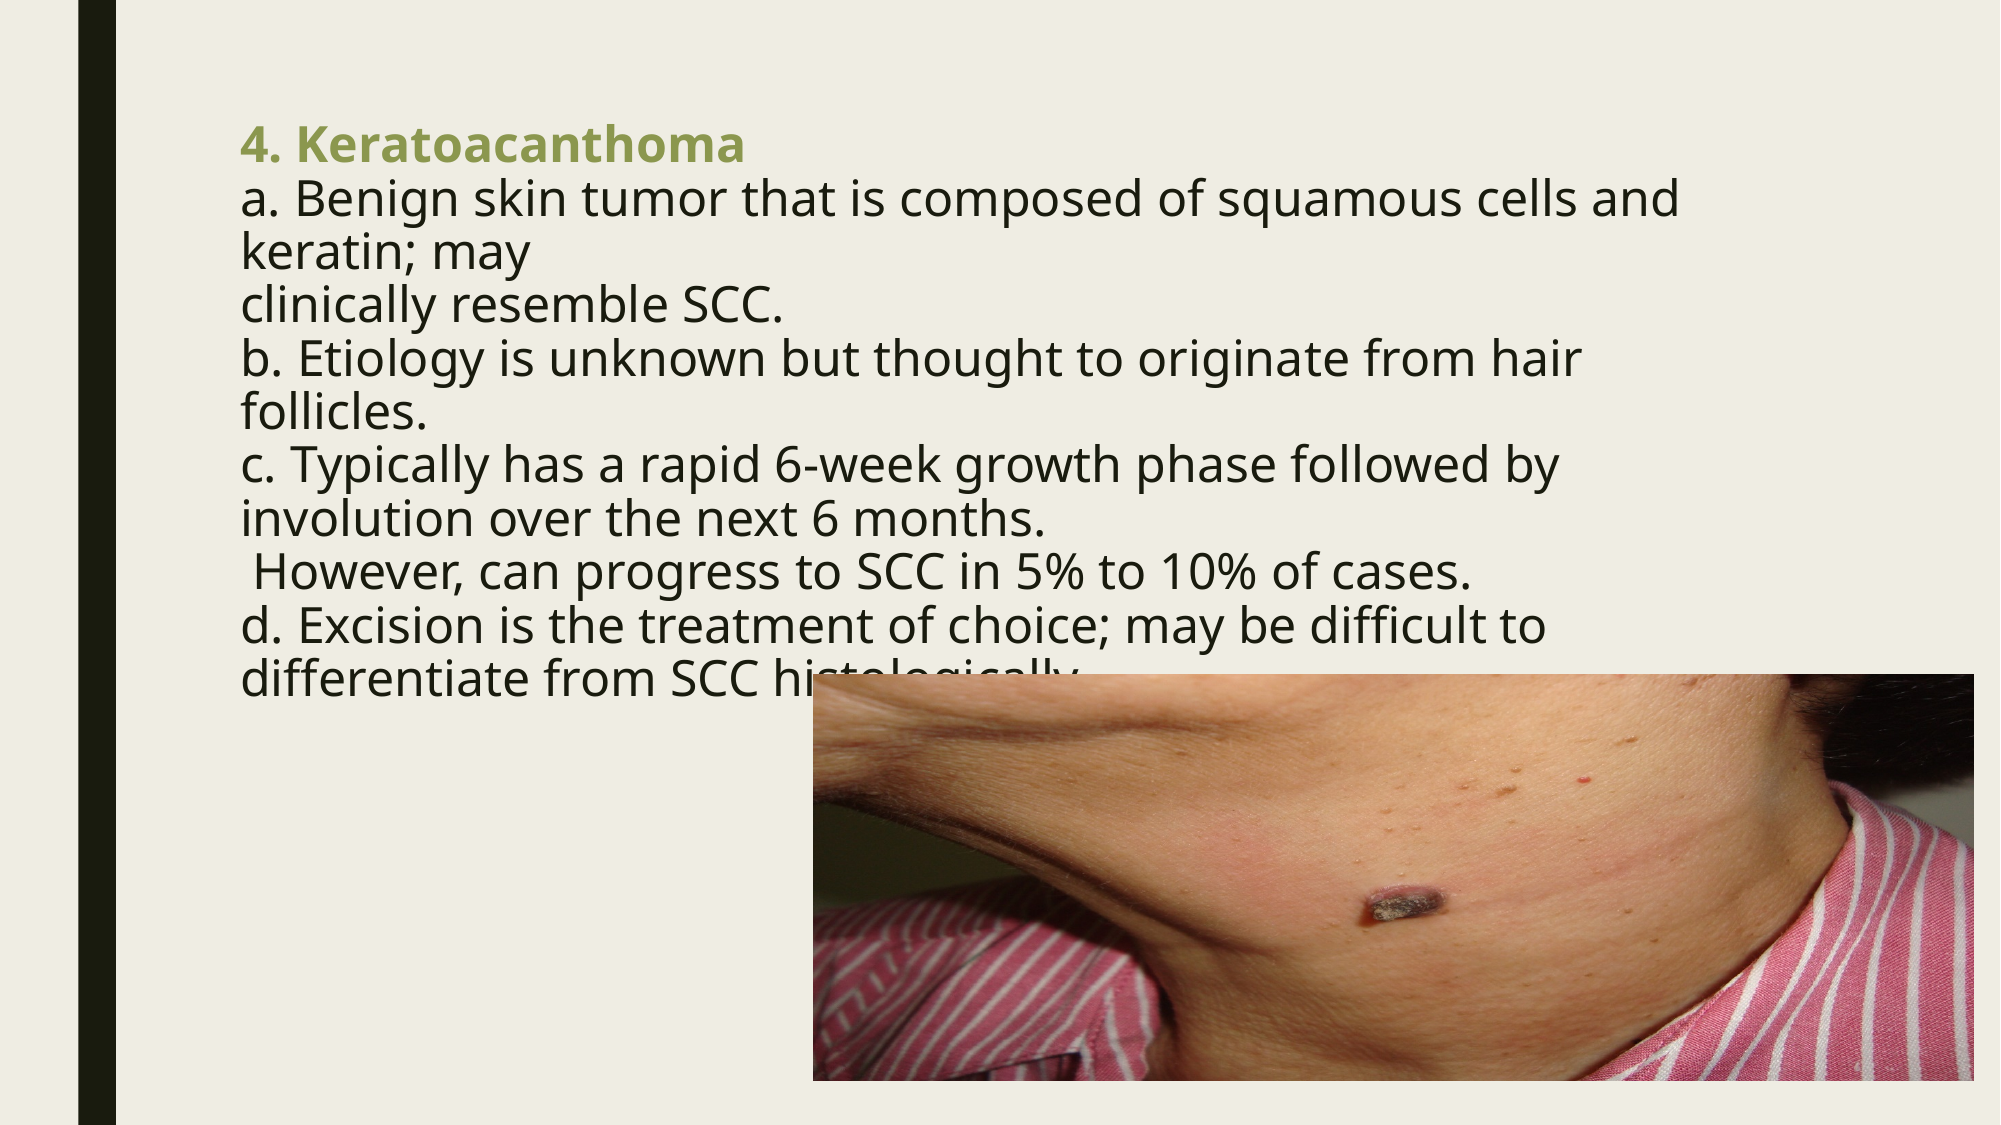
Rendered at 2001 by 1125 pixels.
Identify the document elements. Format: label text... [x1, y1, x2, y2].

title 4. Keratoacanthoma a. Benign skin tumor that is composed of squamous cells and keratin; may clinically resemble SCC. b. Etiology is unknown but thought to originate from hair follicles. c. Typically has a rapid 6-week growth phase followed by involution over the next 6 months. However, can progress to SCC in 5% to 10% of cases. d. Excision is the treatment of choice; may be difficult to differentiate from SCC histologically. [225, 112, 1800, 1089]
picture [813, 674, 1974, 1081]
